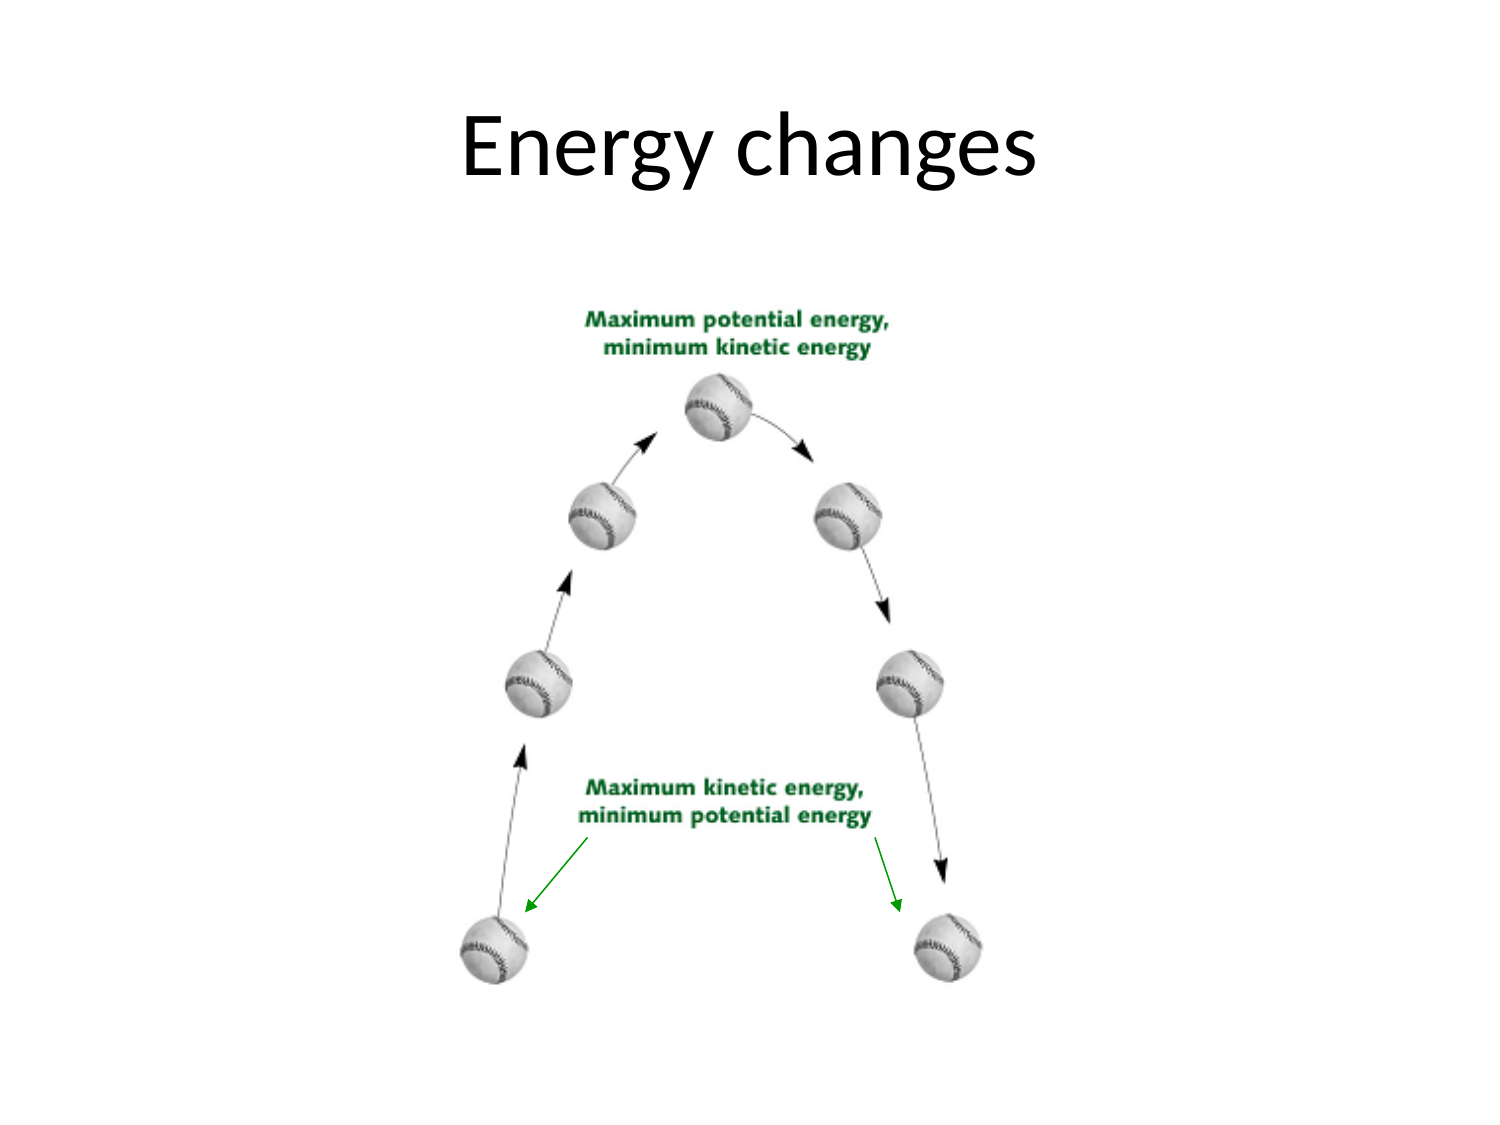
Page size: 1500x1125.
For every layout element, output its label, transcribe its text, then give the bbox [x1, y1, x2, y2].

title Energy changes [75, 45, 1425, 233]
picture [424, 274, 1017, 1051]
